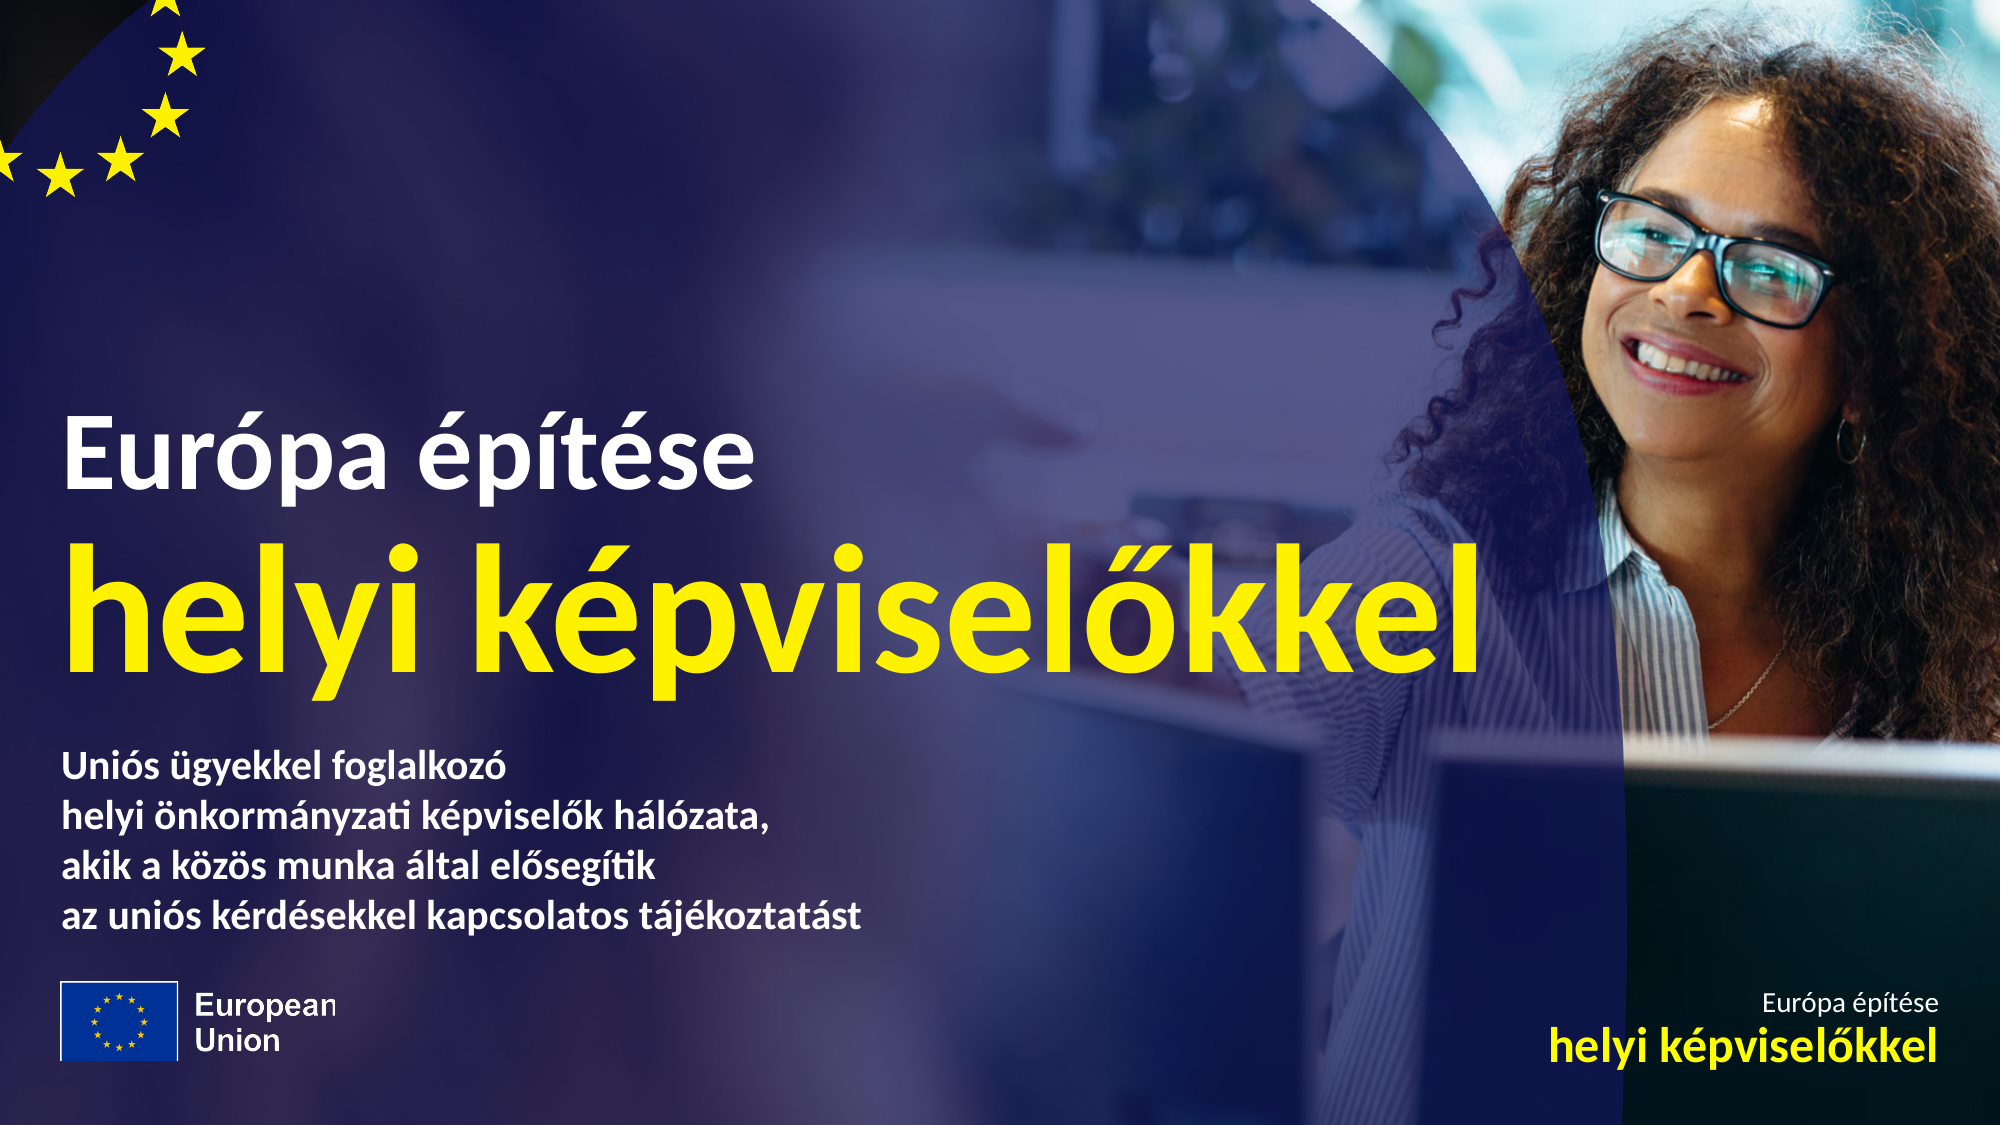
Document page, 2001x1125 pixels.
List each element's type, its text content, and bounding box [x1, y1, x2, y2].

picture [0, 0, 2000, 1125]
list Uniós ügyekkel foglalkozó helyi önkormányzati képviselők hálózata, akik a közös munka által elősegítik az uniós kérdésekkel kapcsolatos tájékoztatást [60, 737, 1940, 917]
list Európa építése helyi képviselőkkel [1537, 987, 1940, 1093]
list helyi képviselőkkel [59, 513, 1927, 731]
title Európa építése [60, 237, 1929, 514]
